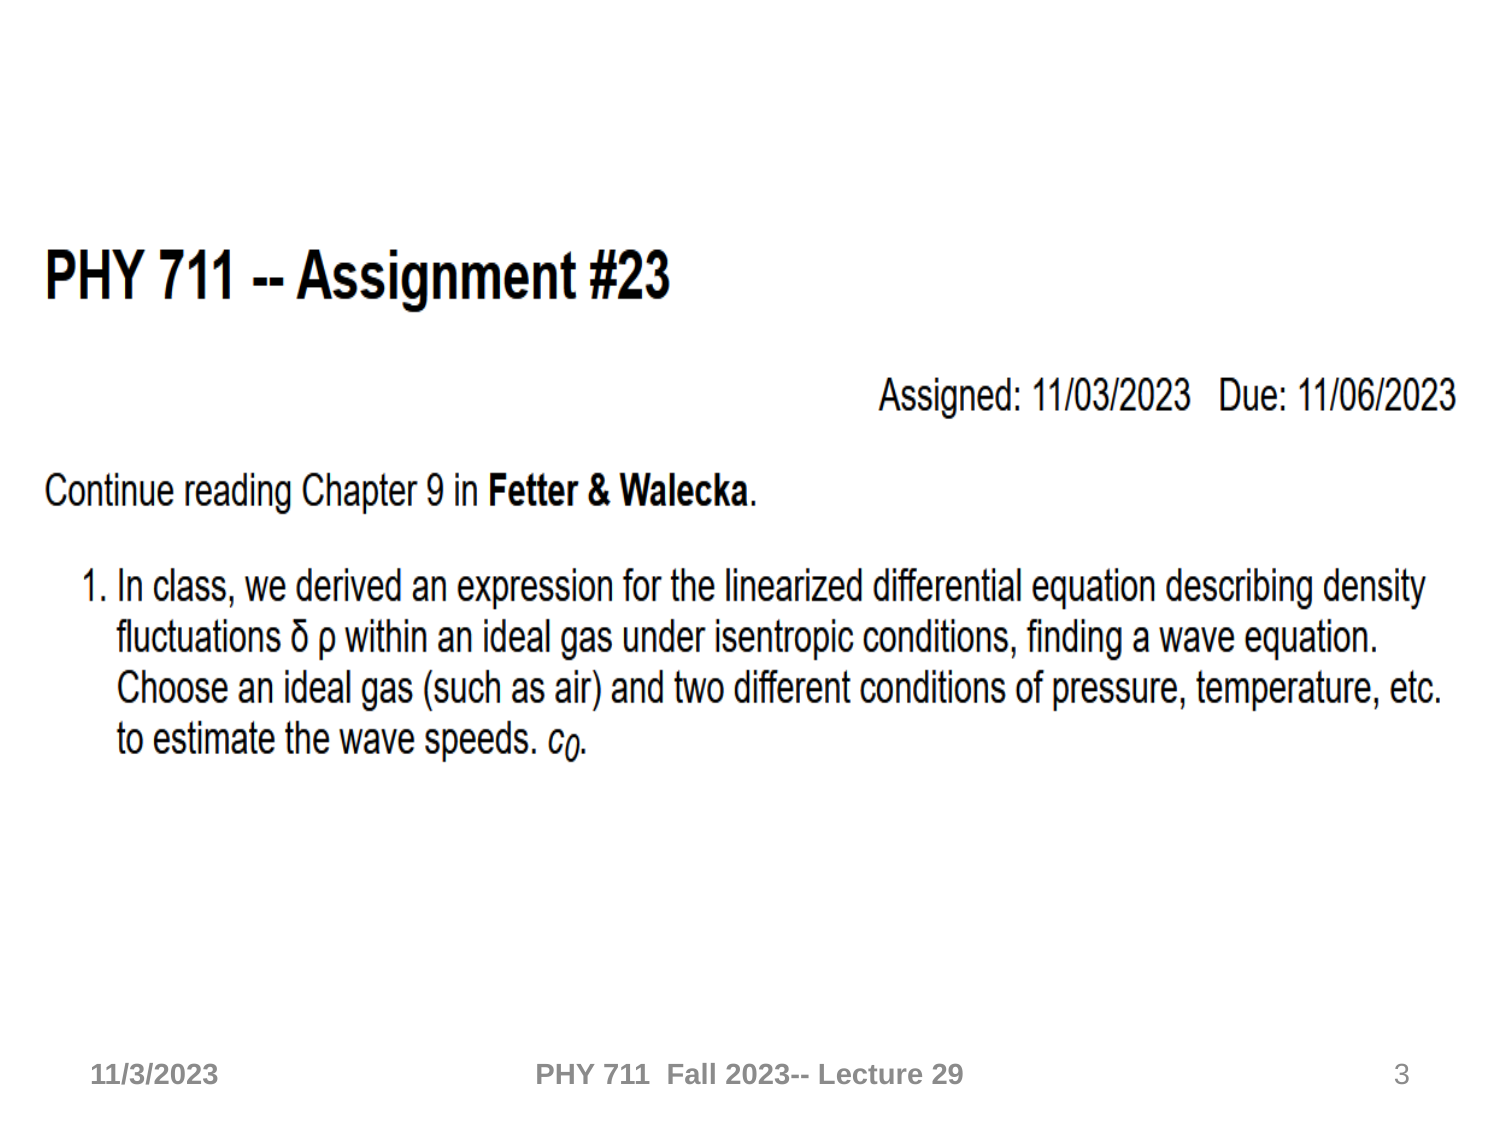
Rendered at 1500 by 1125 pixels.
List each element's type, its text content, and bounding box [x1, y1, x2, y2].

footer PHY 711 Fall 2023-- Lecture 29 [512, 1042, 988, 1103]
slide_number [75, 1042, 425, 1103]
slide_number 3 [1074, 1042, 1425, 1103]
picture [30, 199, 1470, 801]
